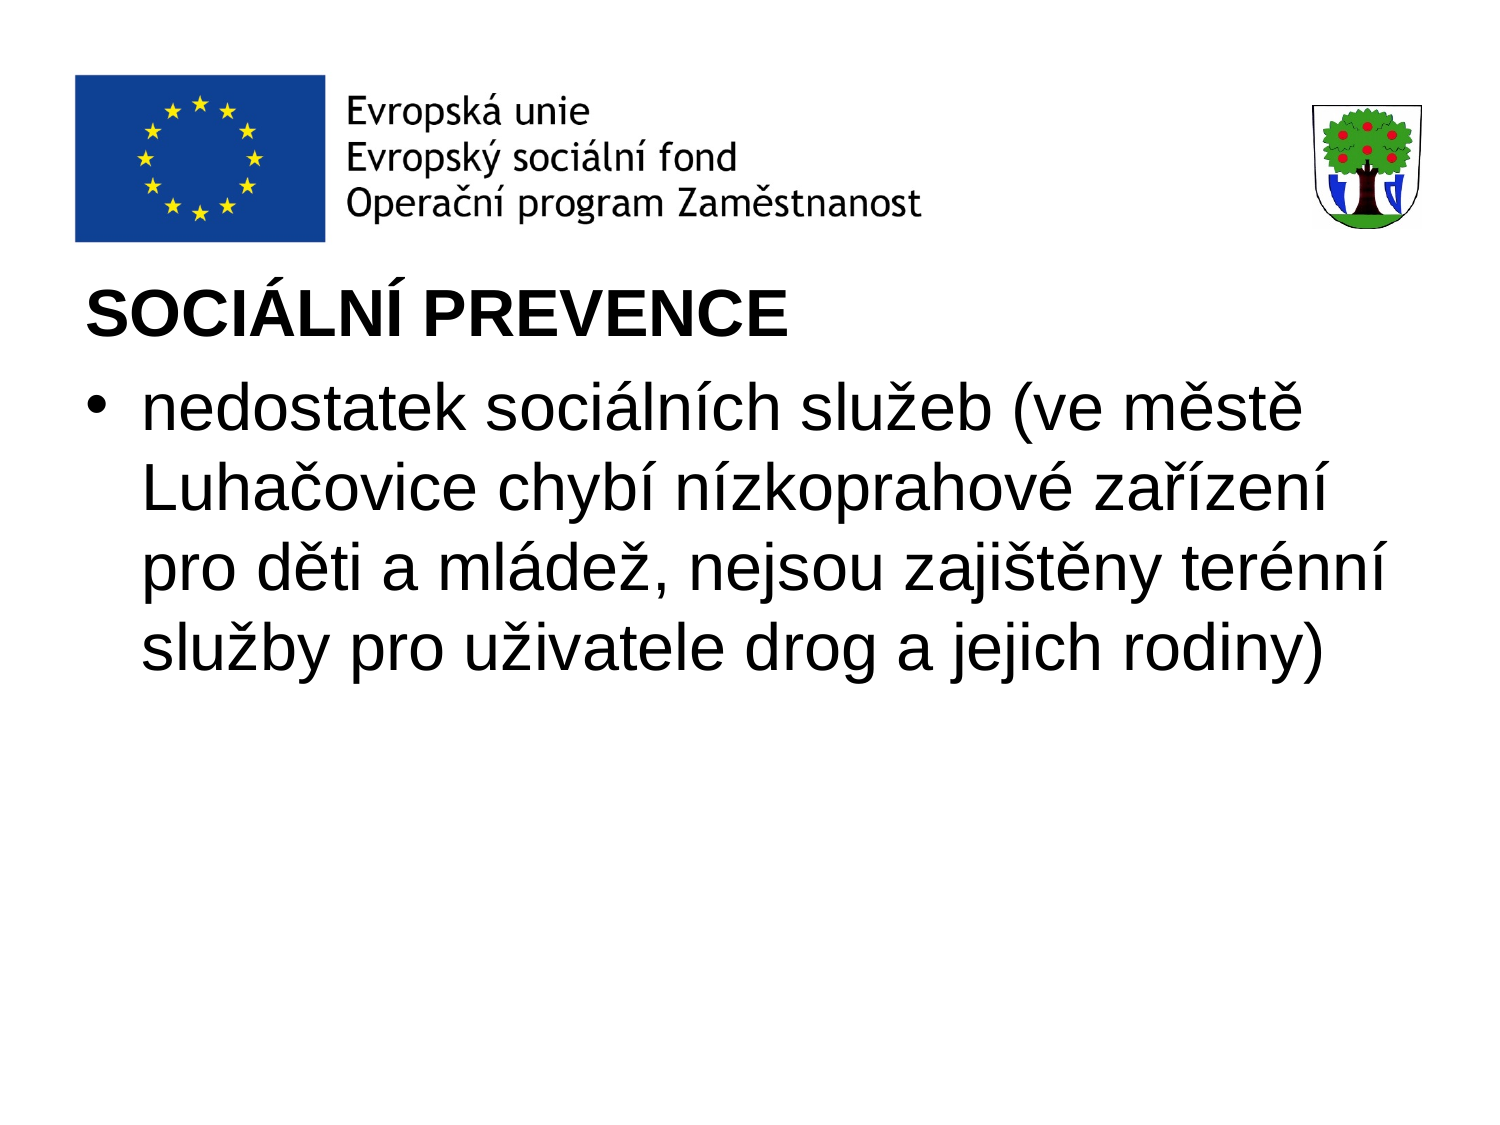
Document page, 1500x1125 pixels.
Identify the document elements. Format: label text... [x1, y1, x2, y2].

picture [1312, 105, 1422, 230]
list SOCIÁLNÍ PREVENCE nedostatek sociálních služeb (ve městě Luhačovice chybí nízkoprahové zařízení pro děti a mládež, nejsou zajištěny terénní služby pro uživatele drog a jejich rodiny) [70, 262, 1442, 1005]
picture [70, 70, 923, 248]
